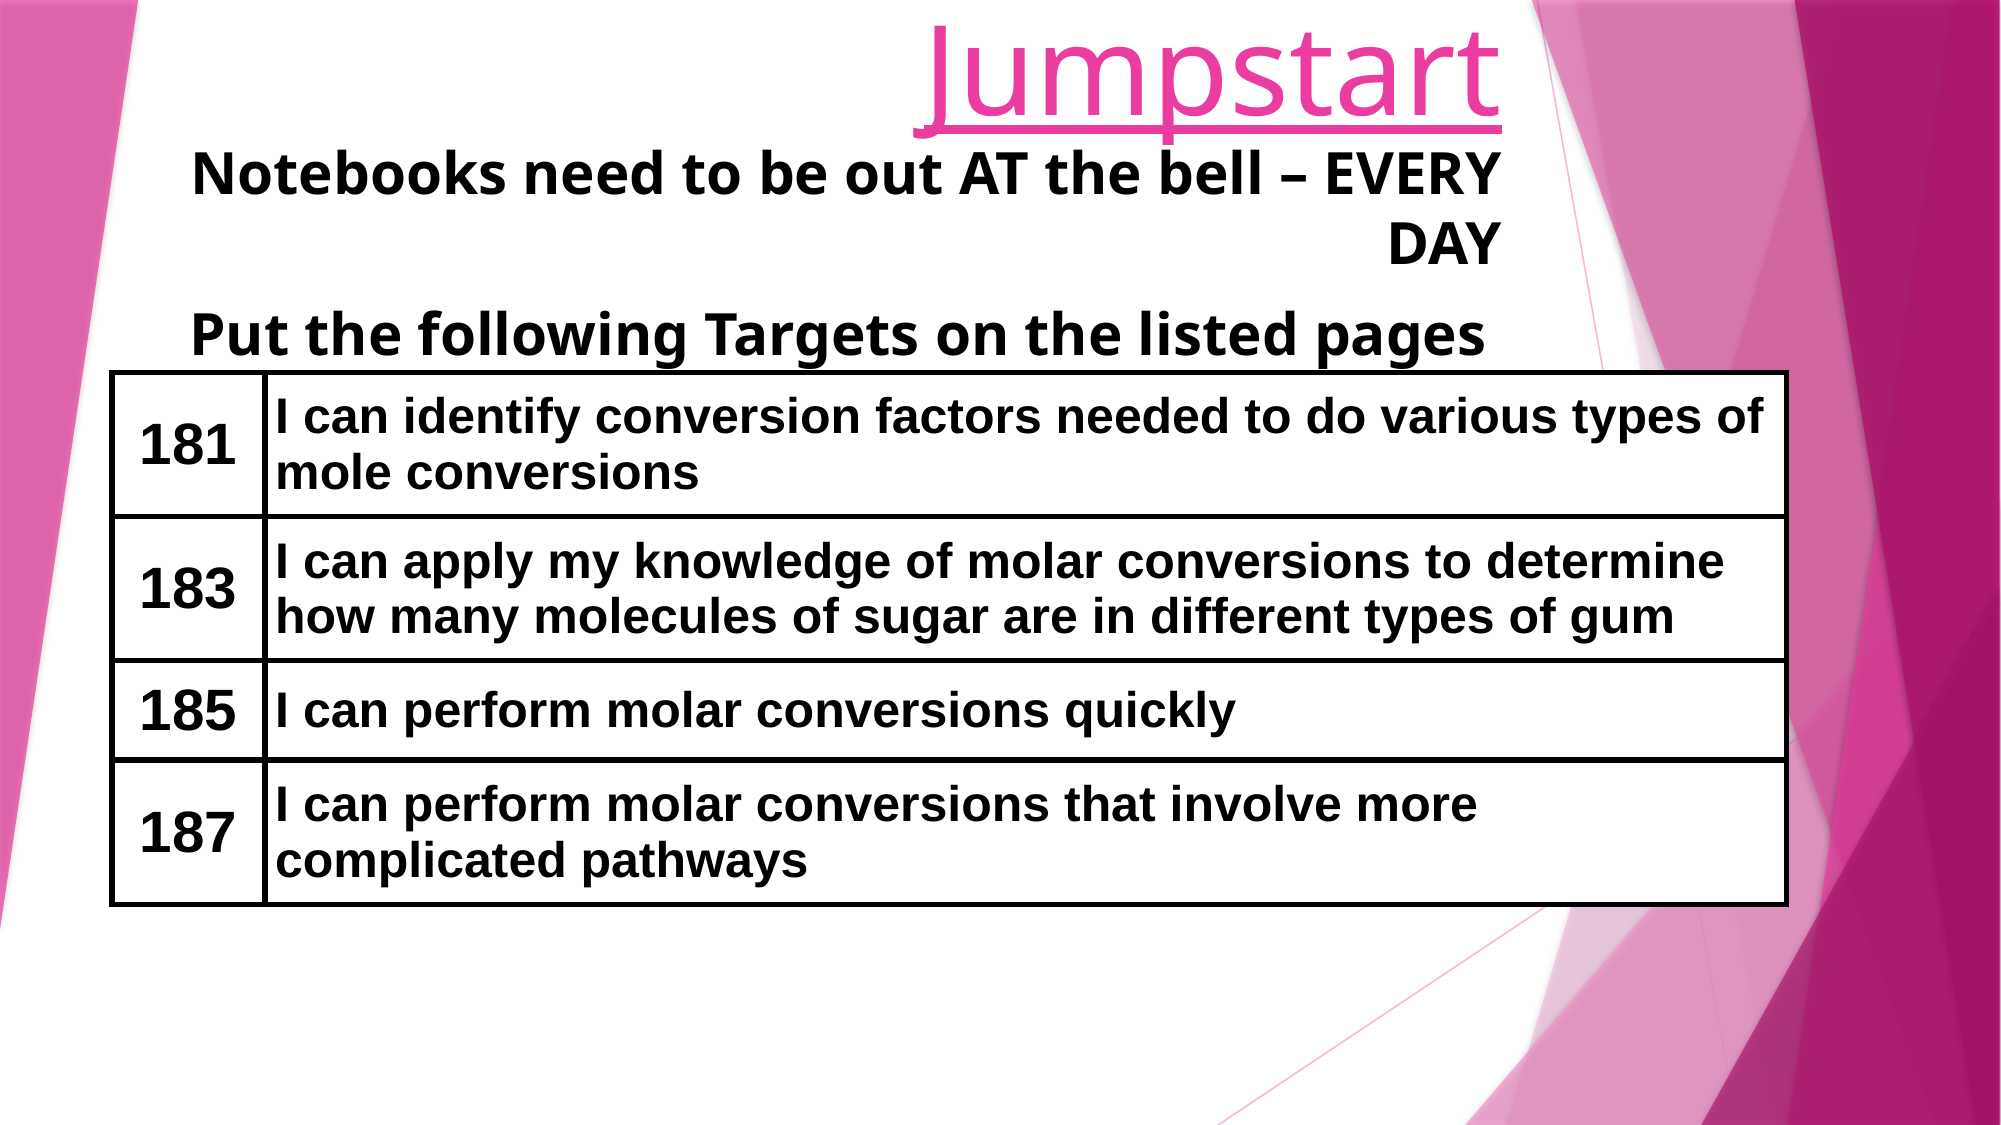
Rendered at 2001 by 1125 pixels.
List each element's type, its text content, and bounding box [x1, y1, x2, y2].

table_cell 183 [115, 519, 262, 658]
table_cell I can perform molar conversions that involve more complicated pathways [268, 763, 1784, 902]
text_box [1313, 486, 1344, 637]
table_cell 185 [115, 663, 262, 757]
title Jumpstart [242, 0, 1517, 128]
subtitle Notebooks need to be out AT the bell – EVERY DAY Put the following Targets on the listed pages [60, 128, 1517, 309]
table_cell 187 [115, 763, 262, 902]
table_cell I can apply my knowledge of molar conversions to determine how many molecules of sugar are in different types of gum [268, 519, 1784, 658]
table_header I can identify conversion factors needed to do various types of mole conversions [268, 375, 1784, 514]
table_header 181 [115, 375, 262, 514]
table_cell I can perform molar conversions quickly [268, 663, 1784, 757]
